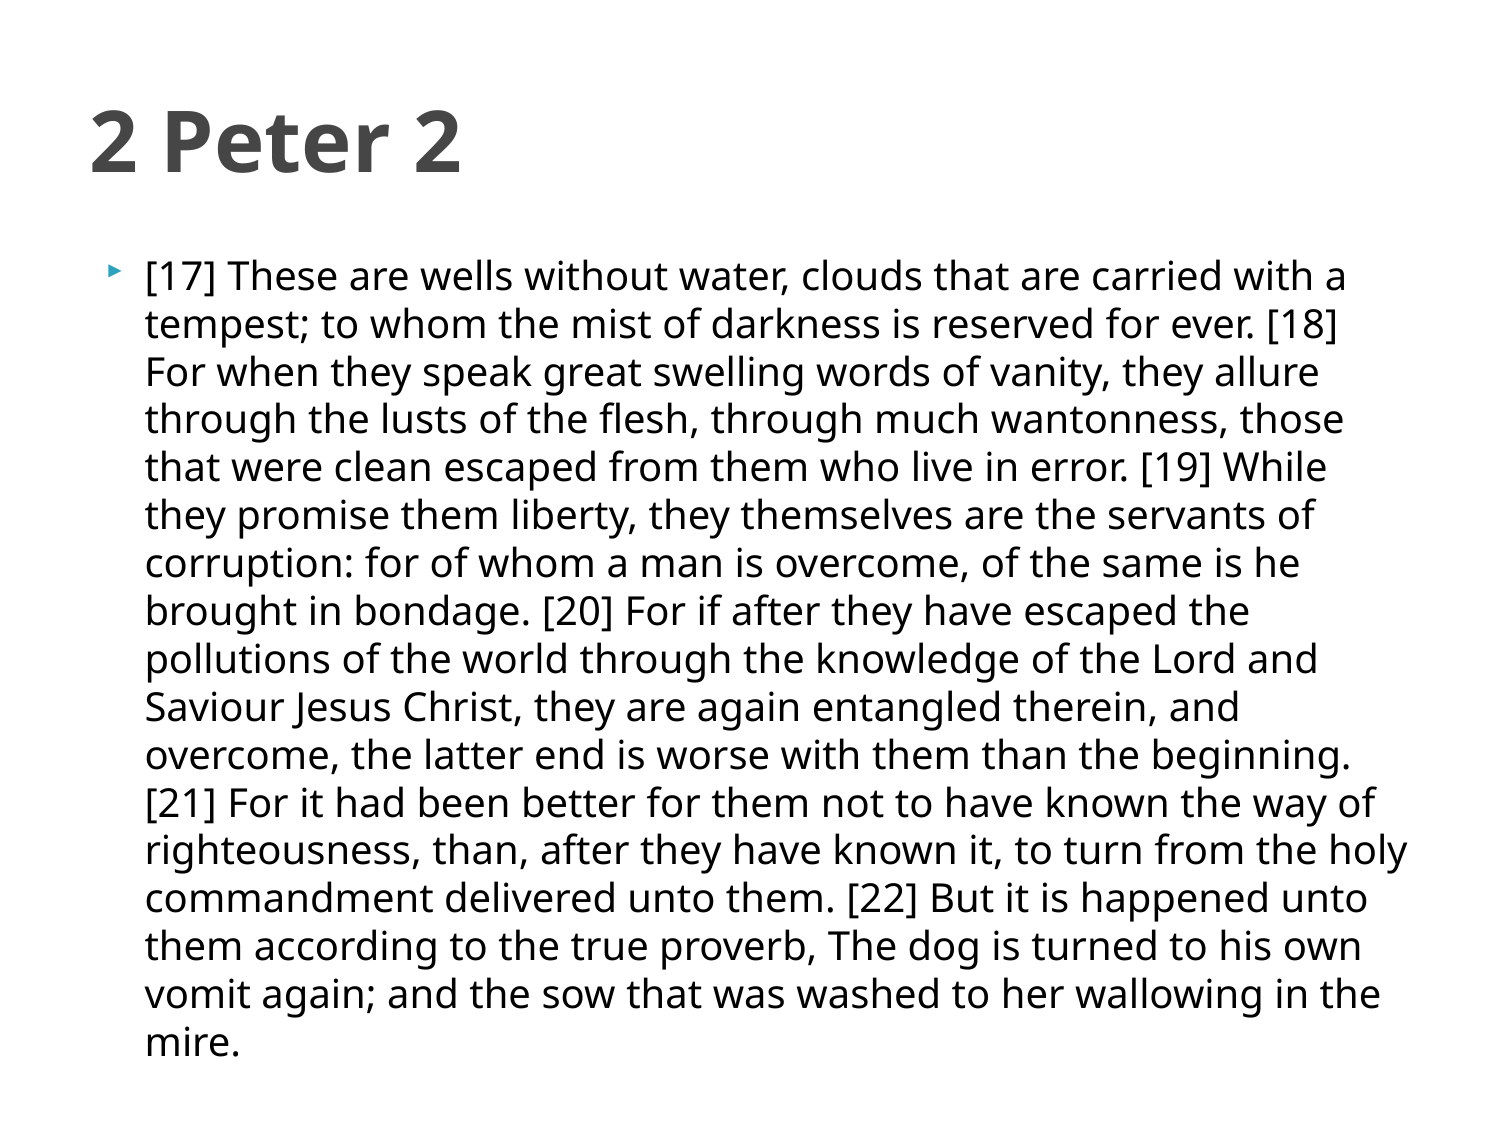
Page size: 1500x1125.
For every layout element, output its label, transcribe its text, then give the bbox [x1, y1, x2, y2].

list [17] These are wells without water, clouds that are carried with a tempest; to whom the mist of darkness is reserved for ever. [18] For when they speak great swelling words of vanity, they allure through the lusts of the flesh, through much wantonness, those that were clean escaped from them who live in error. [19] While they promise them liberty, they themselves are the servants of corruption: for of whom a man is overcome, of the same is he brought in bondage. [20] For if after they have escaped the pollutions of the world through the knowledge of the Lord and Saviour Jesus Christ, they are again entangled therein, and overcome, the latter end is worse with them than the beginning. [21] For it had been better for them not to have known the way of righteousness, than, after they have known it, to turn from the holy commandment delivered unto them. [22] But it is happened unto them according to the true proverb, The dog is turned to his own vomit again; and the sow that was washed to her wallowing in the mire. [75, 243, 1425, 1083]
title 2 Peter 2 [75, 45, 1425, 233]
